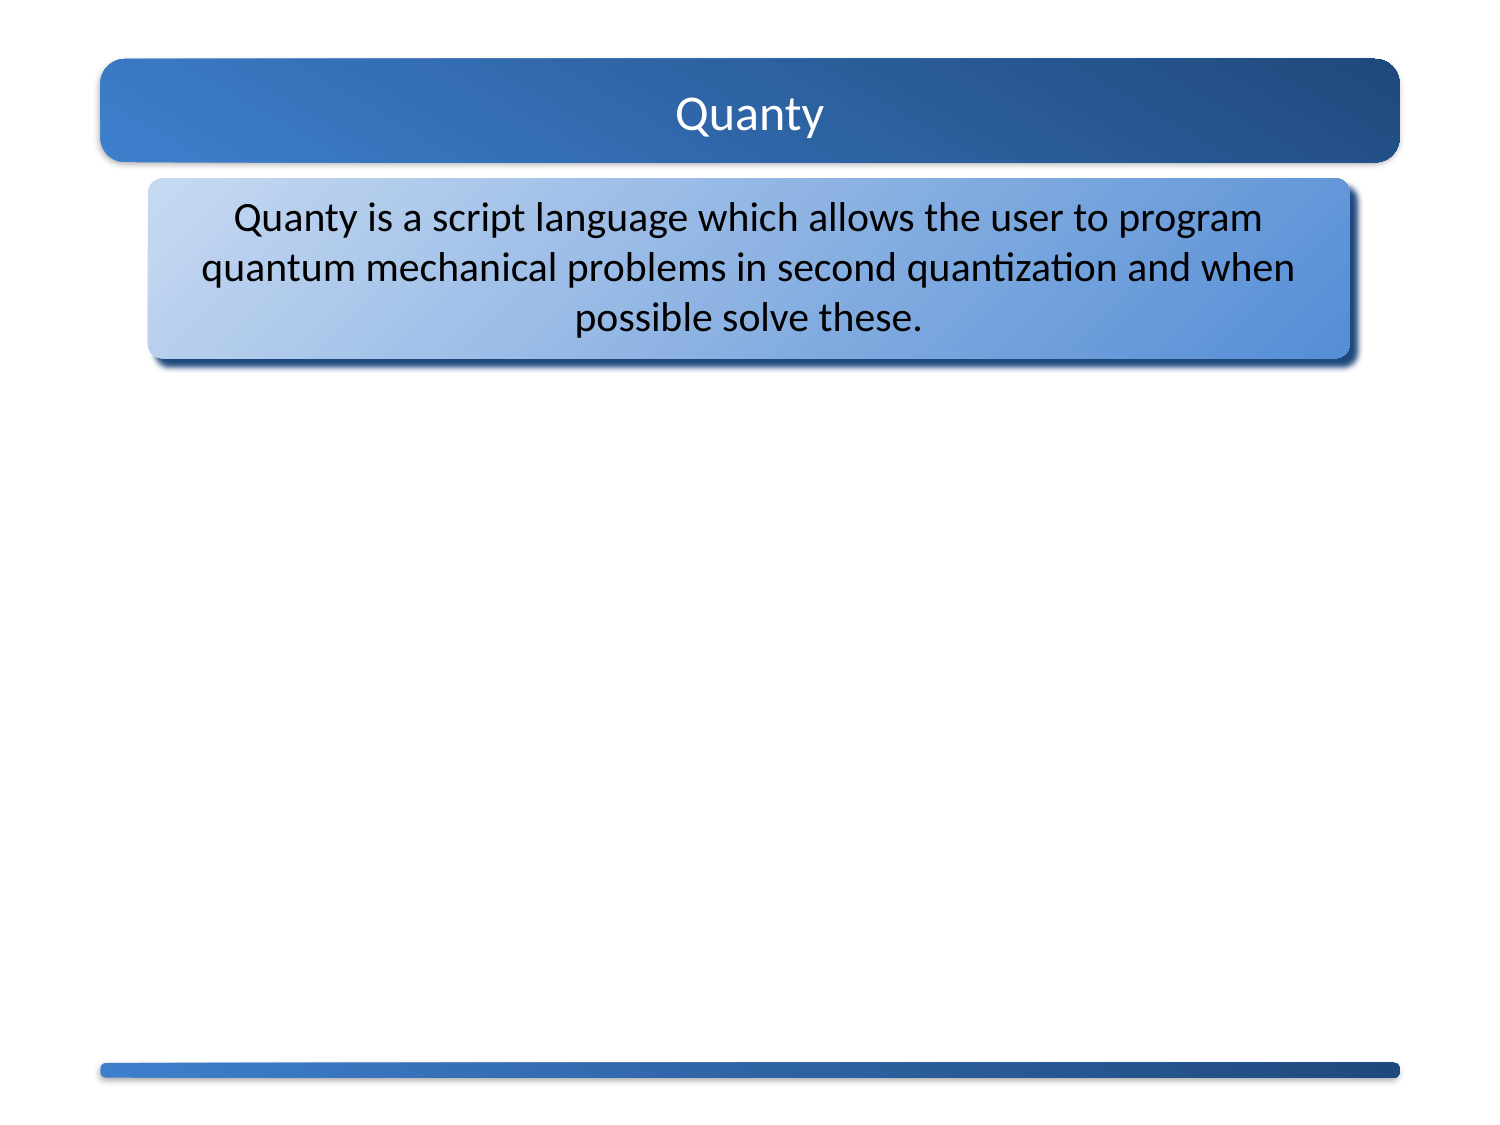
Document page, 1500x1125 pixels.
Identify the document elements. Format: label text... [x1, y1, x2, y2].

text_box Quanty [99, 58, 1401, 164]
text_box Quanty is a script language which allows the user to program quantum mechanical problems in second quantization and when possible solve these. [147, 177, 1351, 360]
text_box [99, 1062, 1401, 1079]
